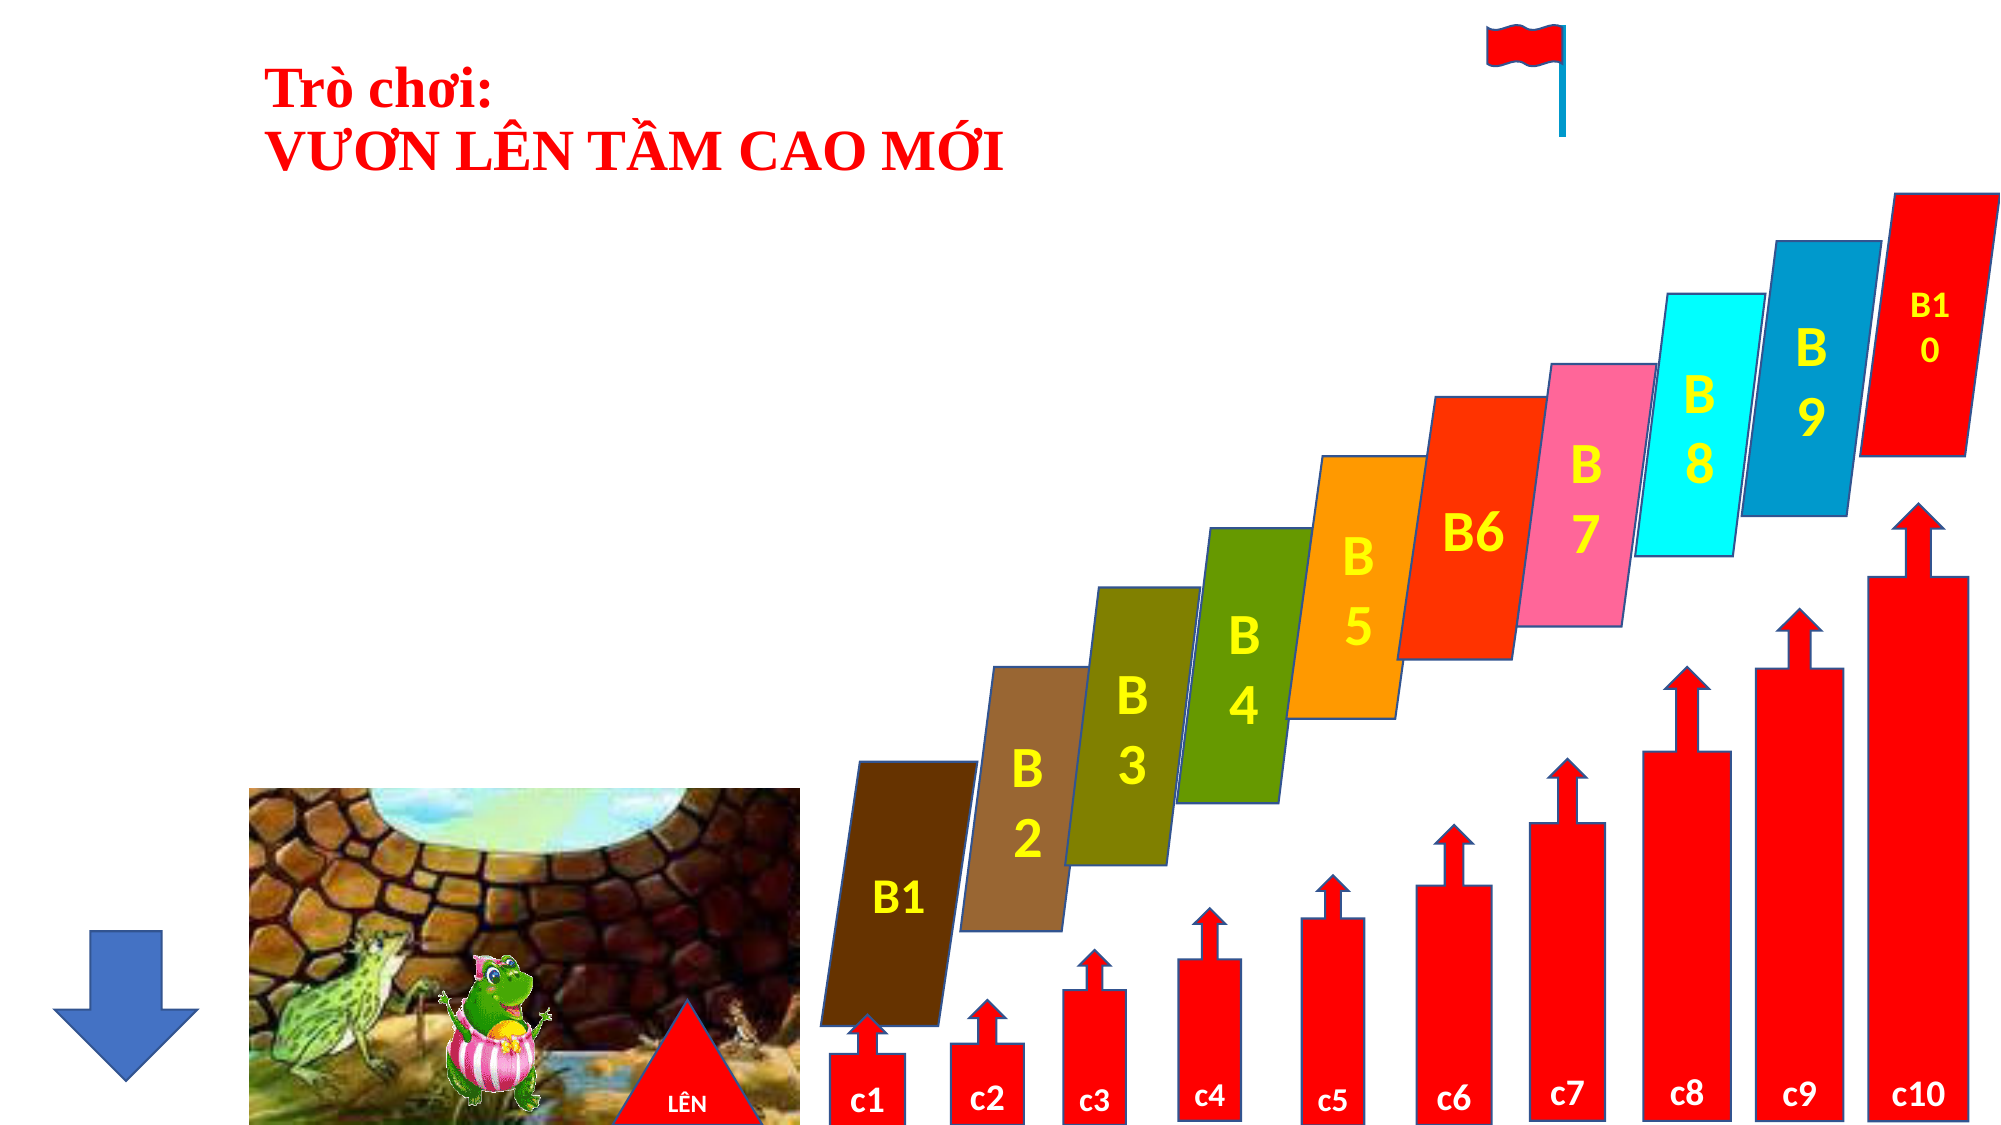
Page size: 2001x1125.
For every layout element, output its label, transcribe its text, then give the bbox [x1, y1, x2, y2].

title Trò chơi: VƯƠN LÊN TẦM CAO MỚI [249, 0, 1200, 242]
text_box c2 [949, 998, 1025, 1125]
text_box c6 [1415, 823, 1493, 1125]
text_box c10 [1867, 502, 1970, 1123]
text_box B10 [1858, 192, 2000, 458]
text_box B5 [1285, 455, 1426, 720]
text_box c9 [1754, 607, 1845, 1123]
text_box c3 [1062, 948, 1127, 1125]
picture [249, 788, 800, 1125]
text_box B3 [1063, 586, 1202, 867]
text_box B9 [1740, 240, 1883, 518]
text_box [52, 930, 200, 1083]
text_box c7 [1528, 757, 1607, 1122]
text_box B1 [819, 760, 979, 1028]
text_box B6 [1396, 395, 1546, 661]
text_box B7 [1515, 362, 1658, 628]
text_box B2 [959, 665, 1088, 933]
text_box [1487, 24, 1563, 138]
text_box c8 [1642, 665, 1732, 1122]
text_box c1 [828, 1013, 907, 1125]
text_box B8 [1633, 292, 1767, 558]
text_box B4 [1175, 527, 1311, 805]
text_box c5 [1300, 873, 1366, 1125]
text_box c4 [1177, 906, 1243, 1122]
